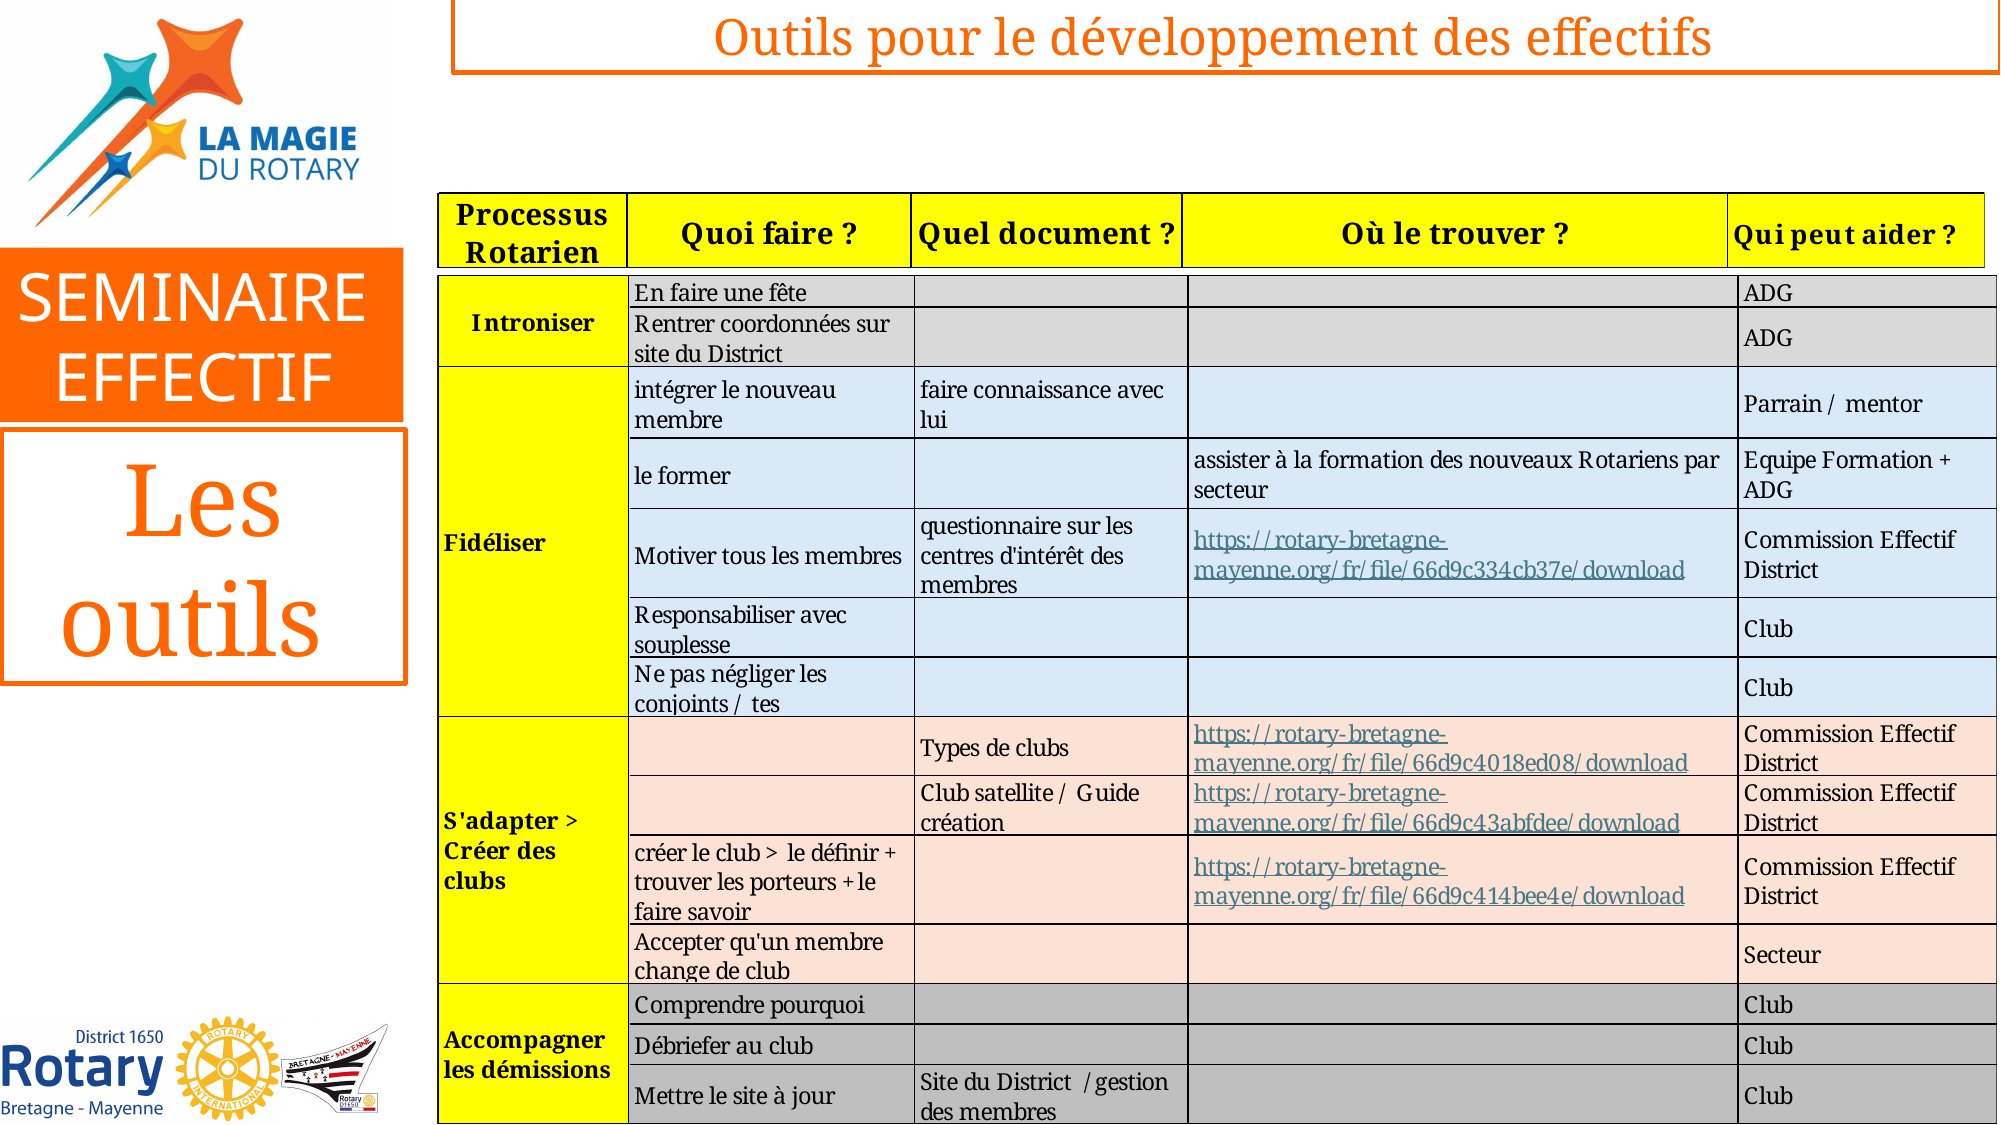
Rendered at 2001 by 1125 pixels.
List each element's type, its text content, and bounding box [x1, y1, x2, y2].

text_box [436, 274, 1999, 1125]
text_box Outils pour le développement des effectifs [453, 0, 2000, 73]
picture [0, 1014, 389, 1123]
picture [0, 0, 389, 249]
text_box Les outils [1, 429, 406, 684]
text_box SEMINAIRE EFFECTIF [0, 247, 404, 423]
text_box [436, 191, 1987, 270]
